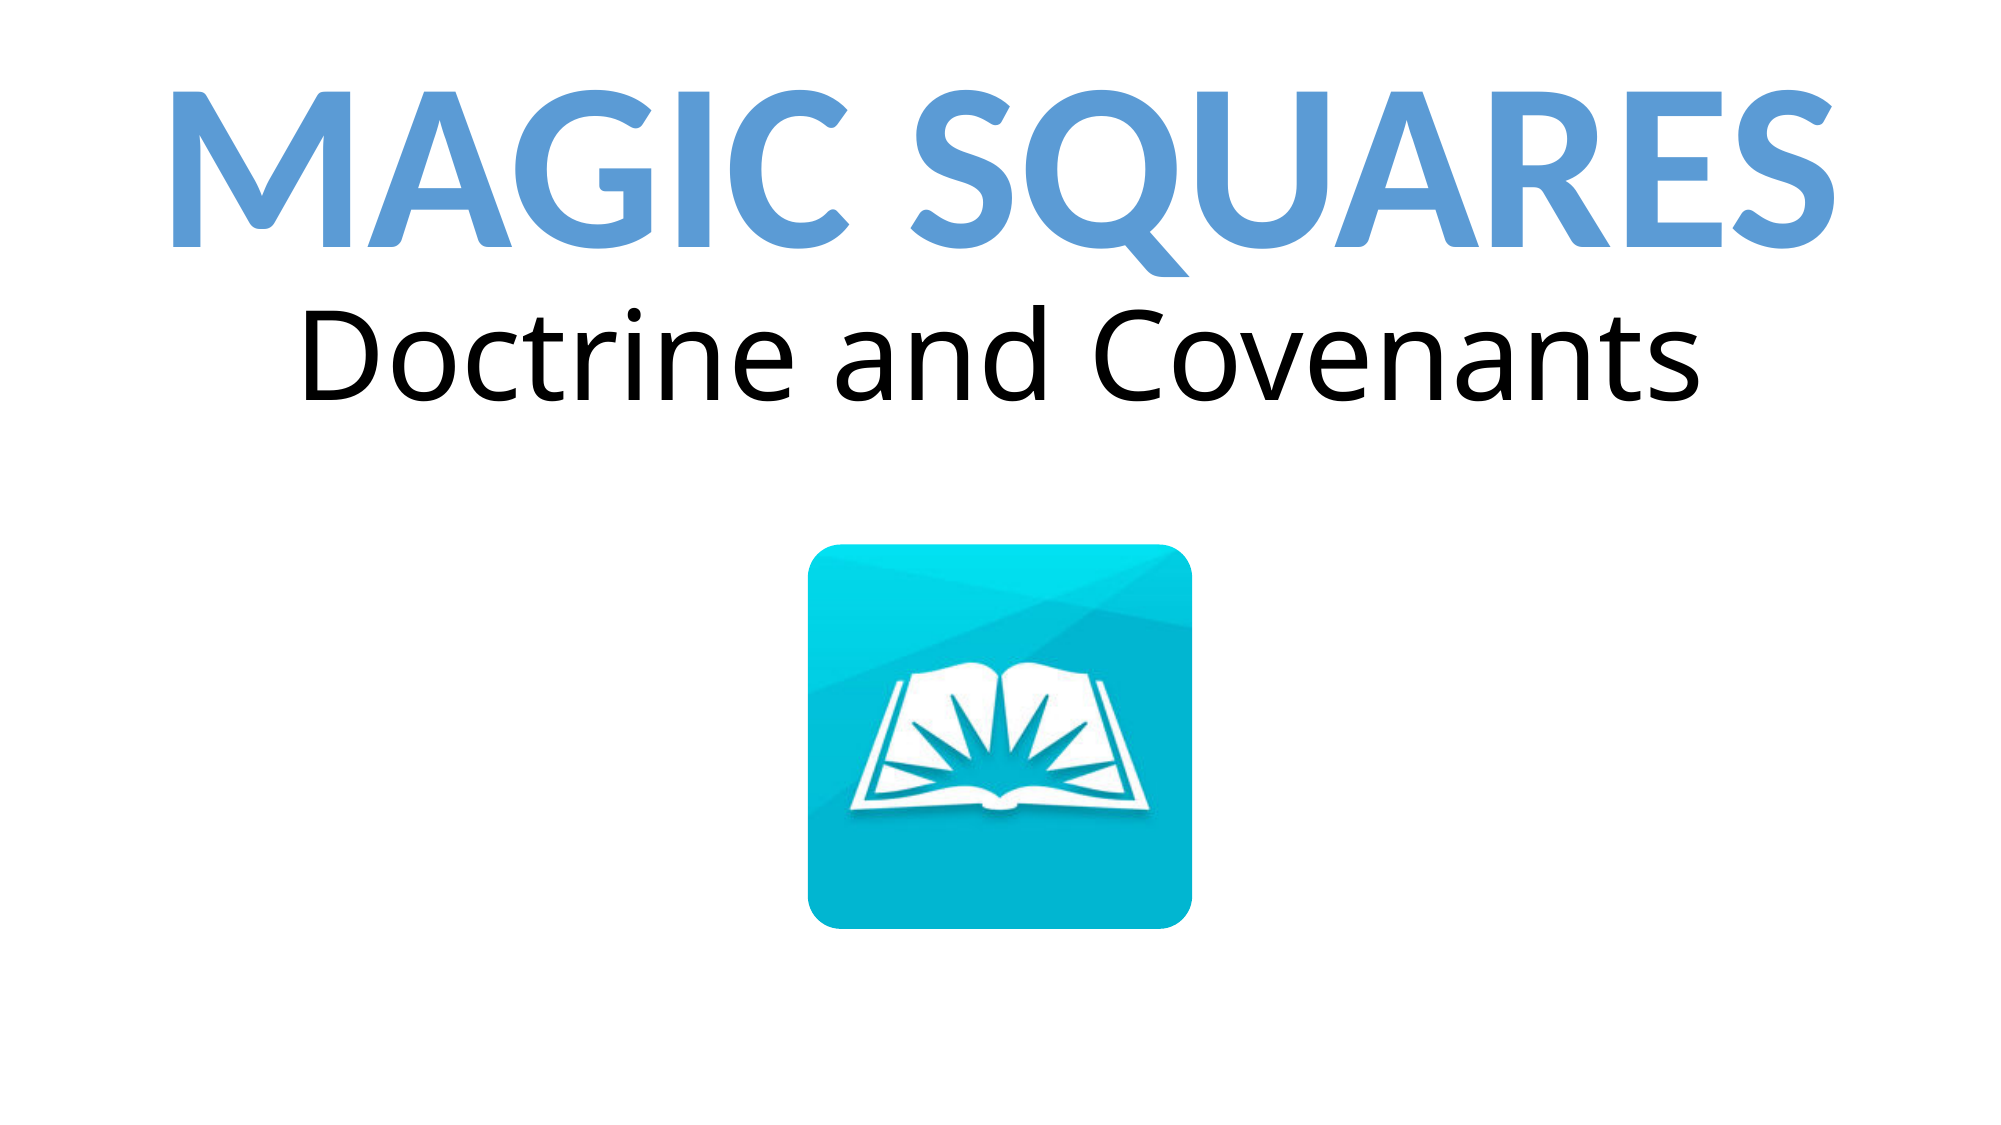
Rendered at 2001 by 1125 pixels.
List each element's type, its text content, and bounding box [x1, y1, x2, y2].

picture [807, 544, 1193, 929]
title Doctrine and Covenants [249, 304, 1750, 435]
text_box Magic Squares [142, 0, 1857, 304]
